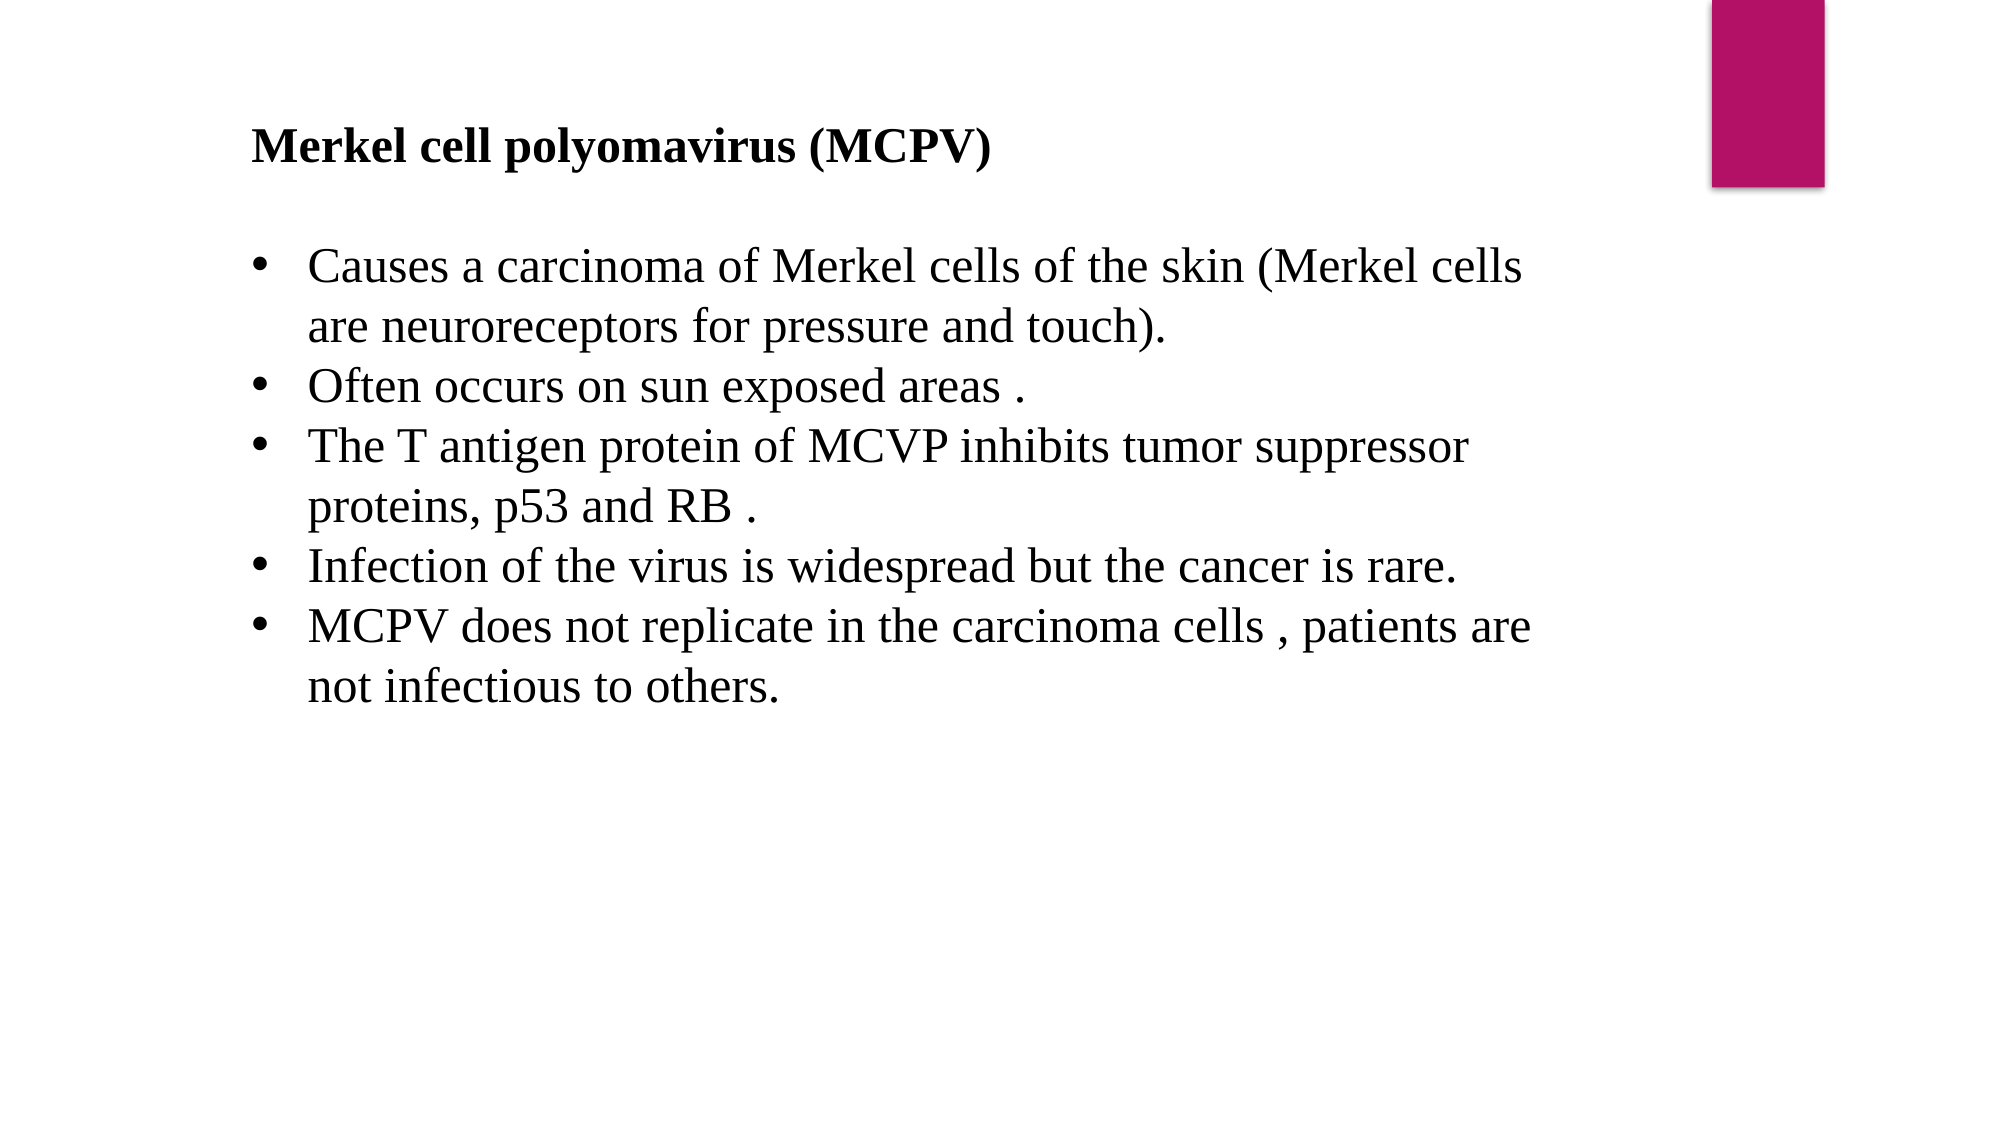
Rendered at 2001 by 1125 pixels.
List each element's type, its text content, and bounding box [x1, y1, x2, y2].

text_box Merkel cell polyomavirus (MCPV) Causes a carcinoma of Merkel cells of the skin (Merkel cells are neuroreceptors for pressure and touch). Often occurs on sun exposed areas . The T antigen protein of MCVP inhibits tumor suppressor proteins, p53 and RB . Infection of the virus is widespread but the cancer is rare. MCPV does not replicate in the carcinoma cells , patients are not infectious to others. [236, 105, 1579, 766]
